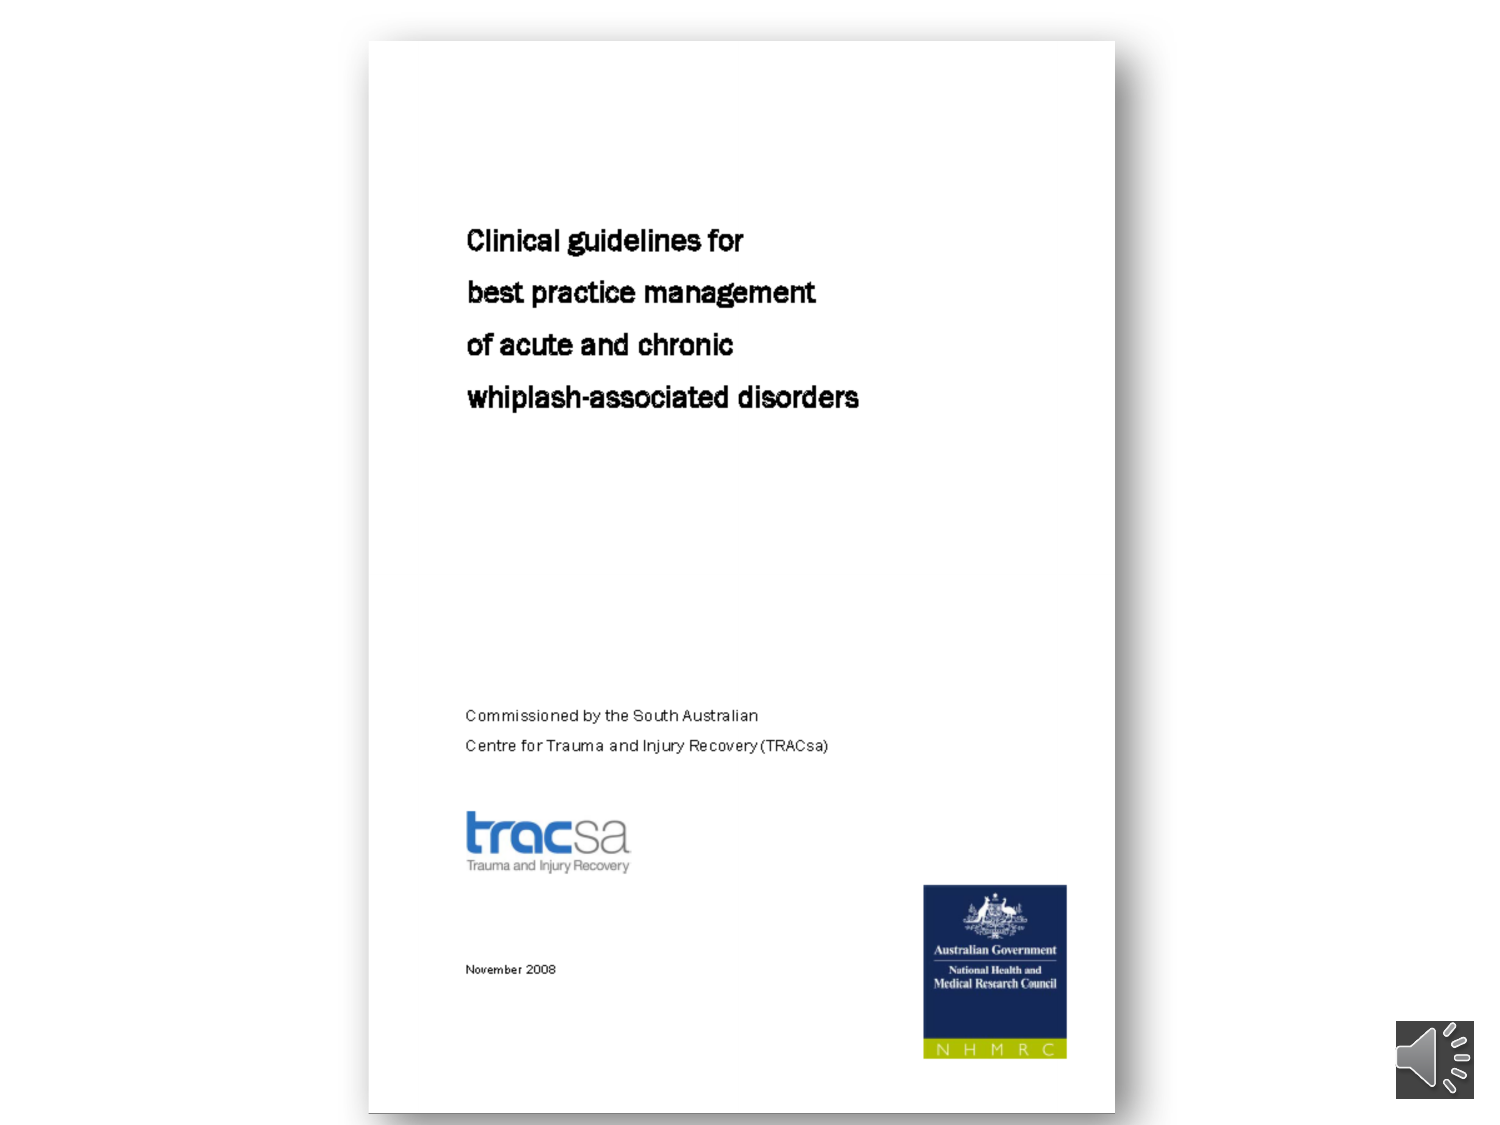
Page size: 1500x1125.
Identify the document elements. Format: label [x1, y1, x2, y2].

picture [1394, 1019, 1475, 1100]
list [368, 41, 1115, 1114]
